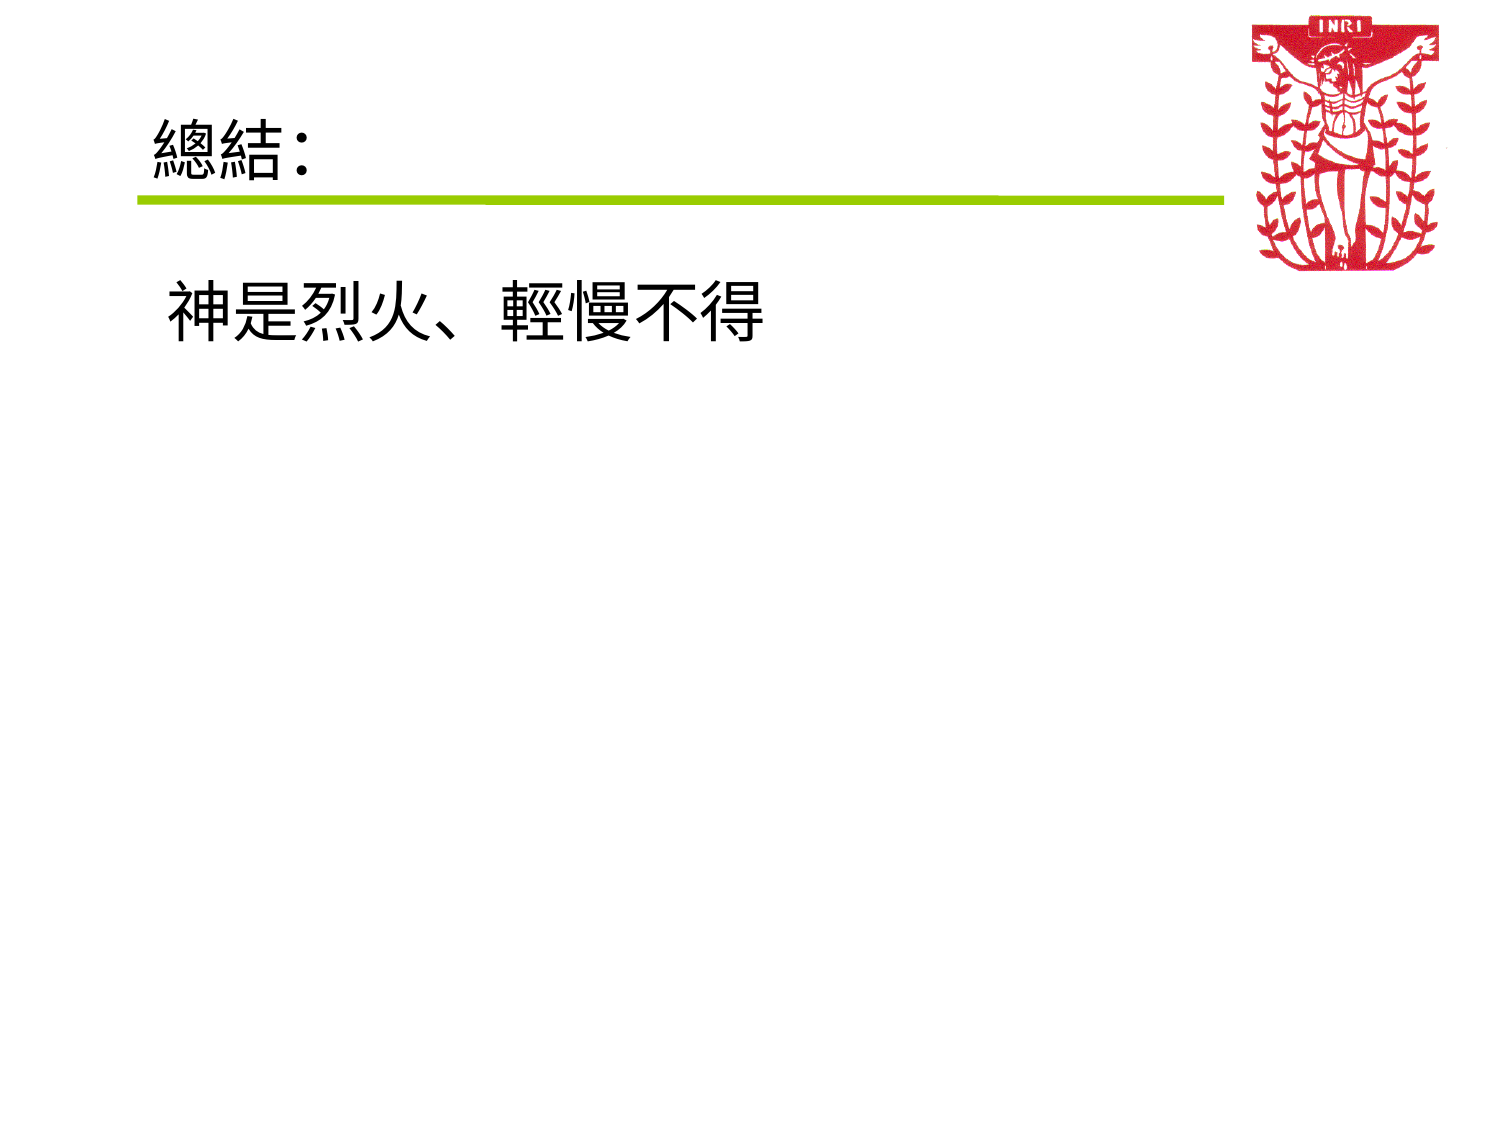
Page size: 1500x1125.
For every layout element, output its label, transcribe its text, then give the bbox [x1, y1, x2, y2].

list 神是烈火、輕慢不得 [75, 262, 1425, 1005]
picture [1237, 12, 1464, 285]
text_box 總結： [137, 101, 398, 197]
